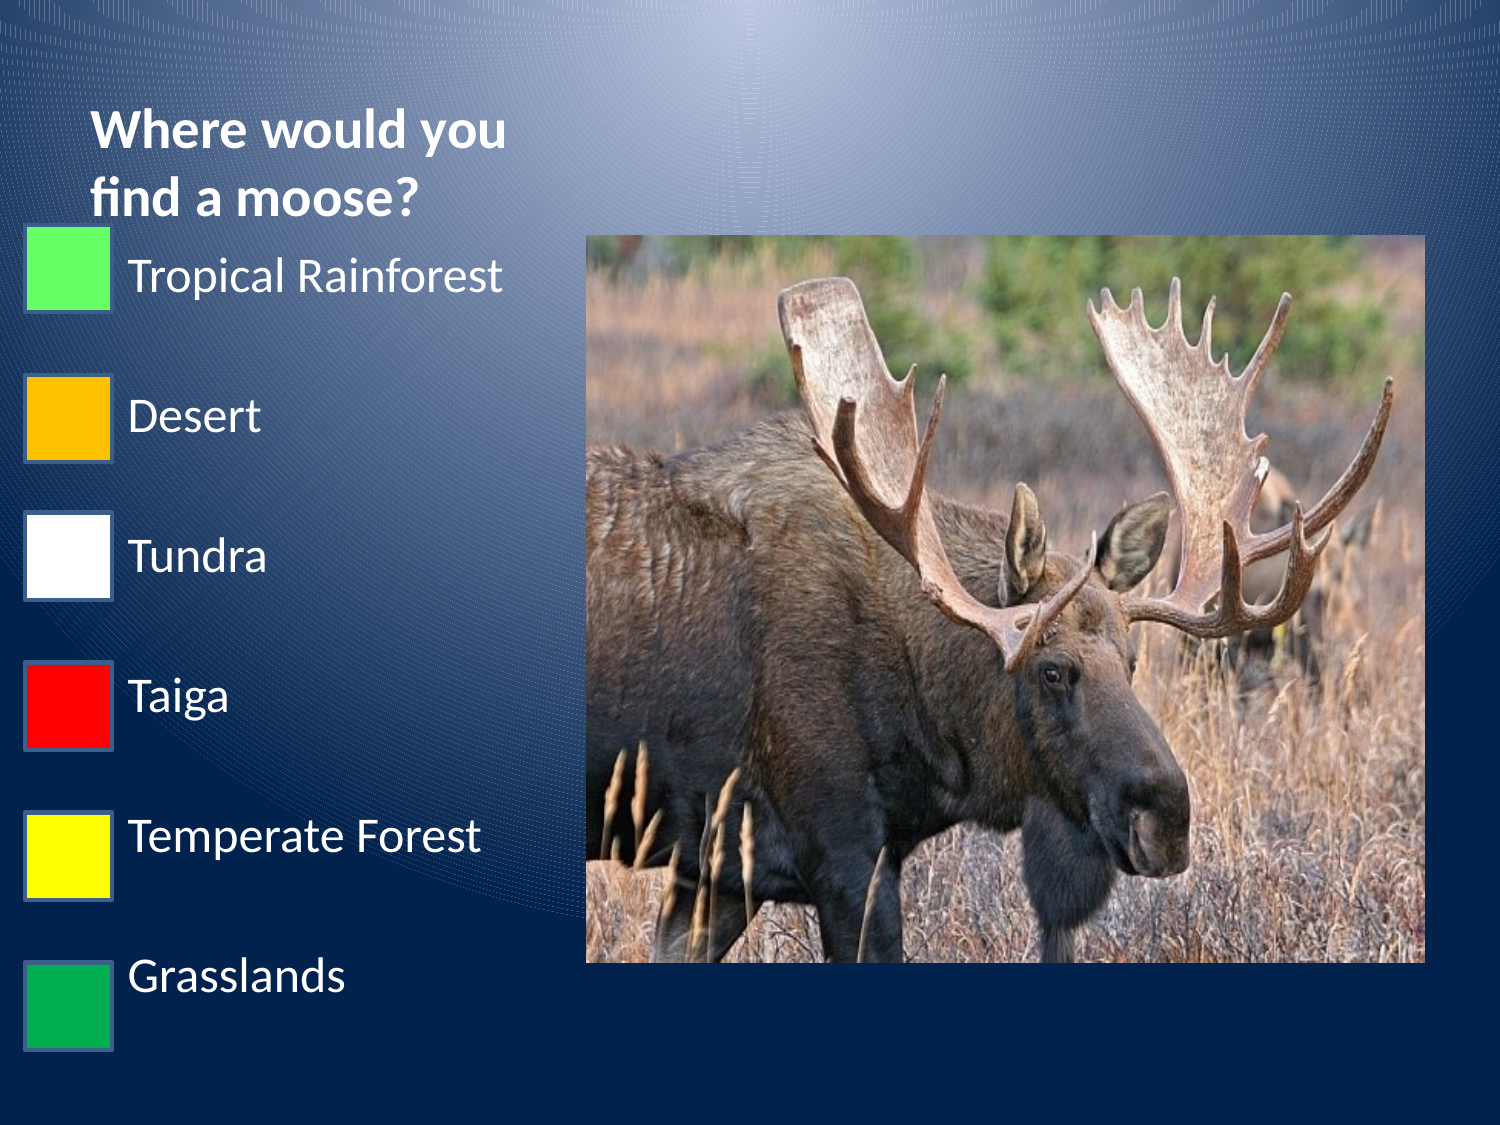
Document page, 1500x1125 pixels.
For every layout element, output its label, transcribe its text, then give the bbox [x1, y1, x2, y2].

text_box [23, 810, 114, 902]
text_box [23, 373, 114, 464]
text_box [23, 960, 114, 1052]
text_box [23, 510, 114, 602]
text_box [23, 660, 114, 752]
text_box [23, 223, 114, 314]
list Tropical Rainforest Desert Tundra Taiga Temperate Forest Grasslands [112, 235, 569, 1125]
title Where would you find a moose? [75, 44, 569, 235]
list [586, 235, 1426, 963]
